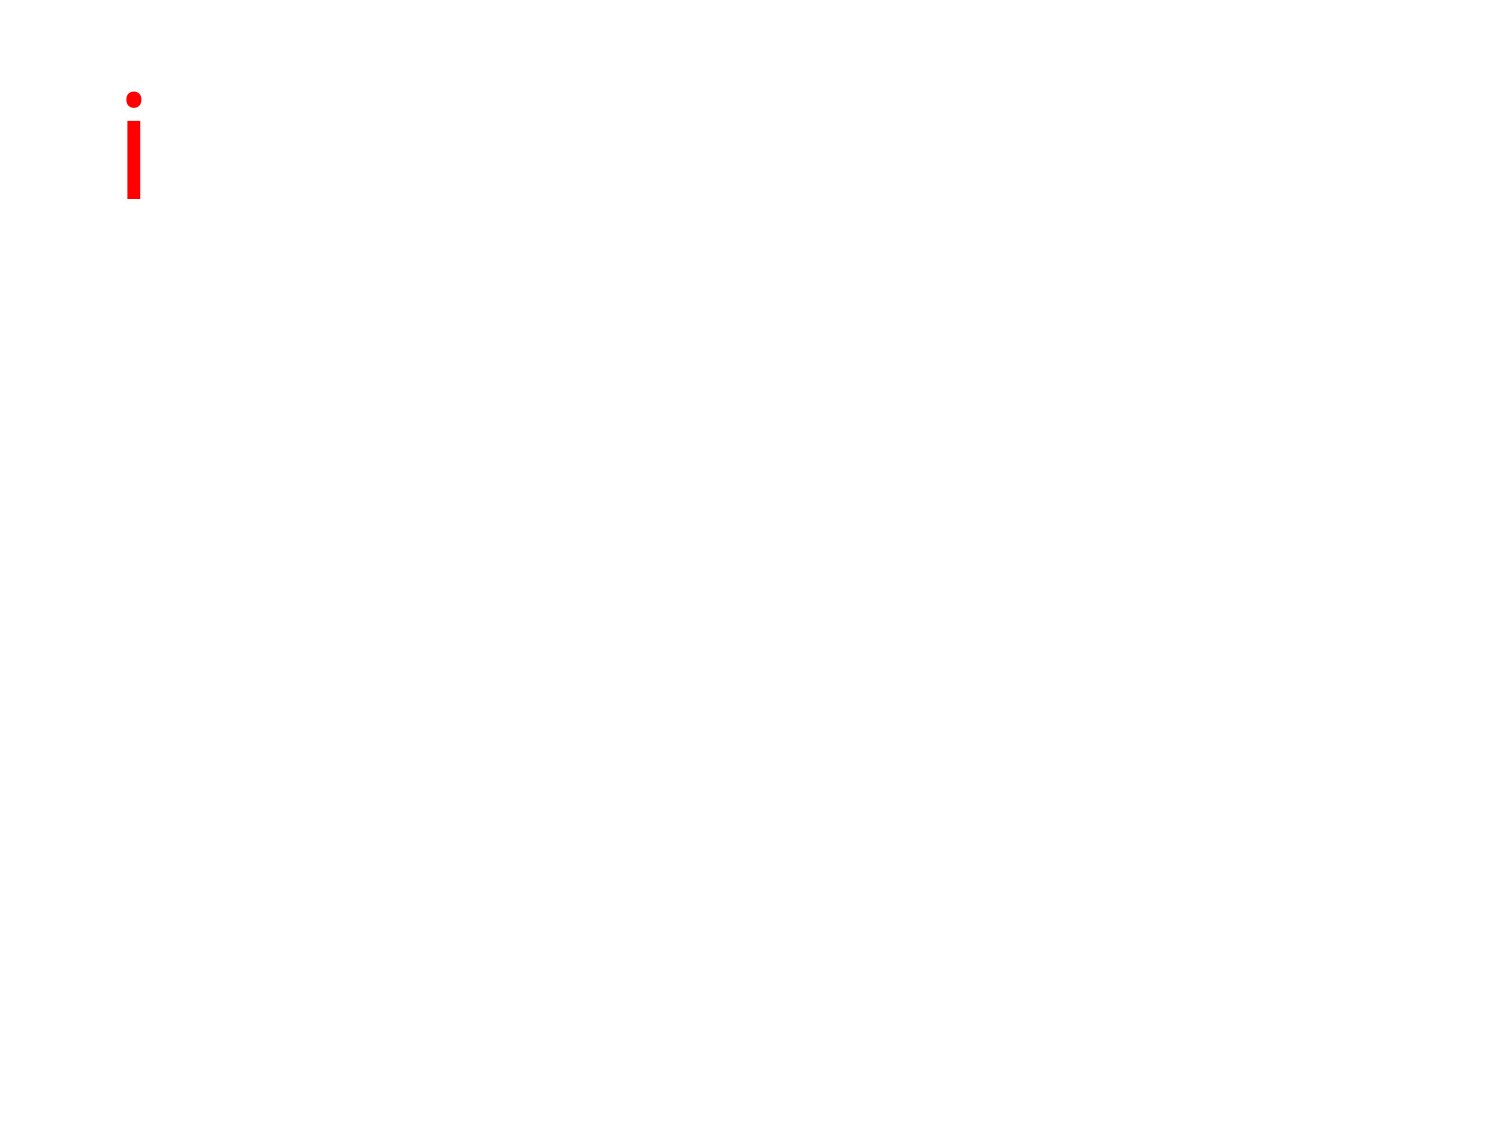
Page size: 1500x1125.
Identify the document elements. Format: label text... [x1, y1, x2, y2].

text_box i [25, 46, 1485, 236]
